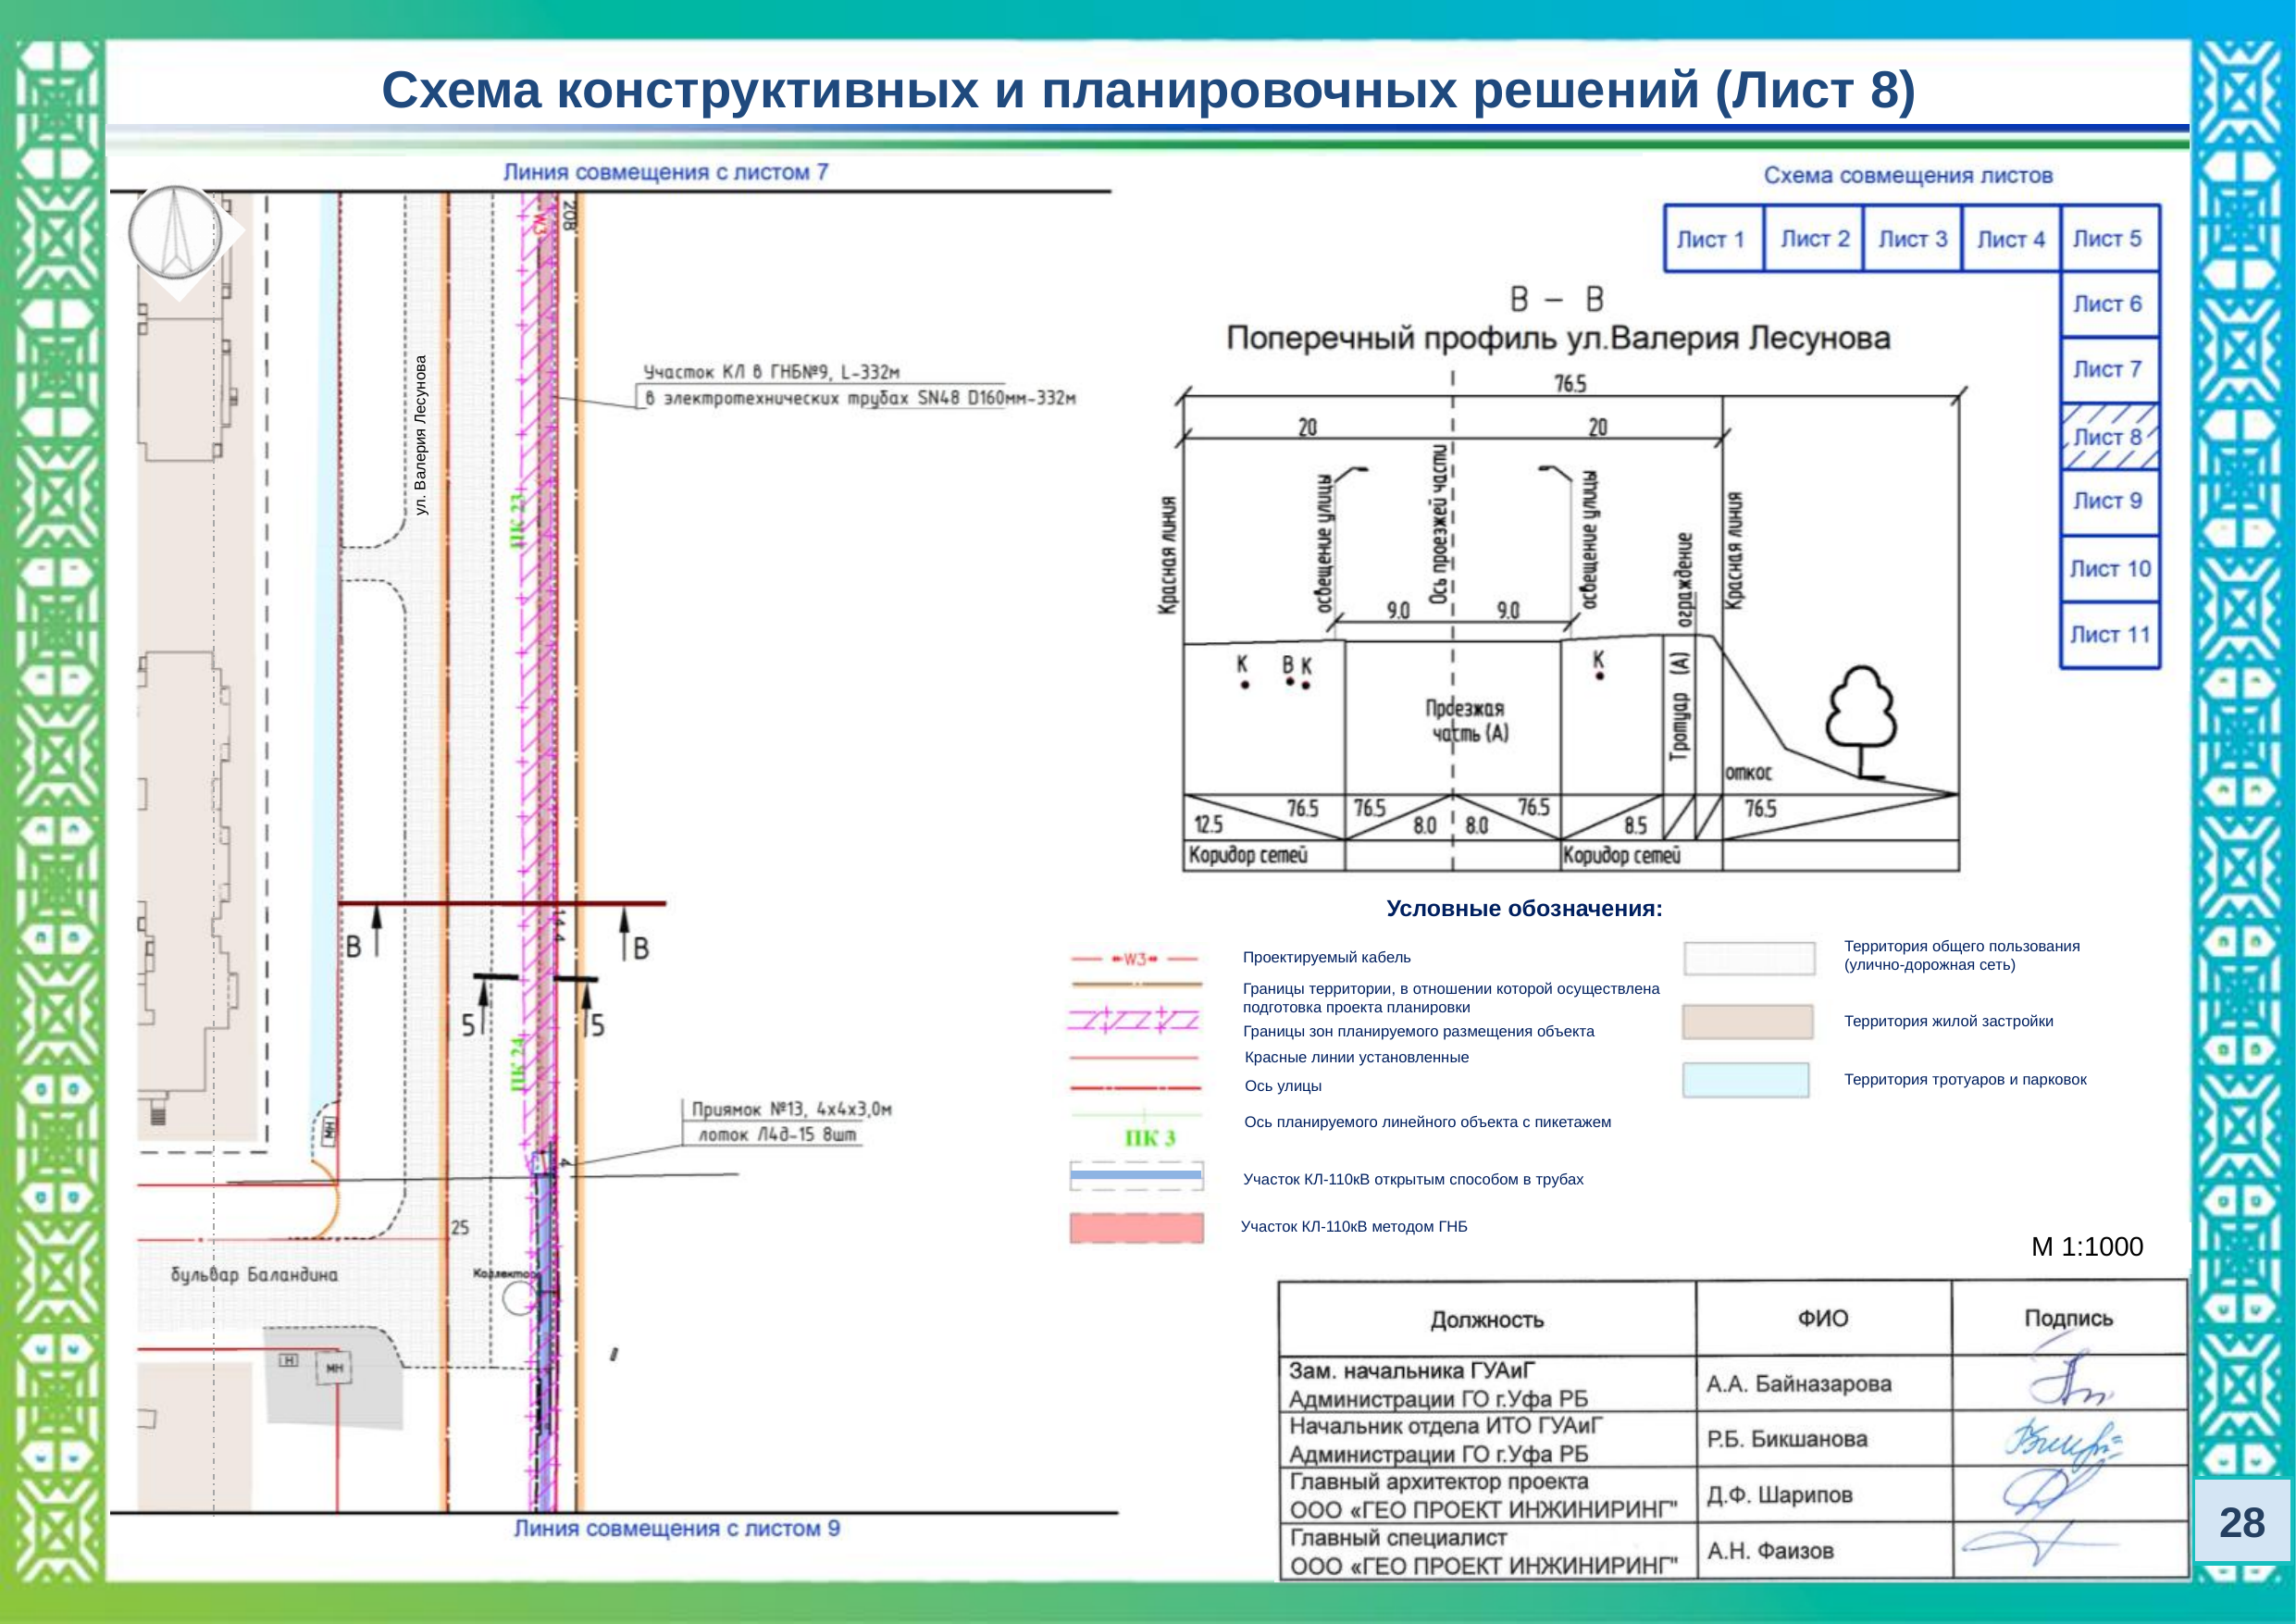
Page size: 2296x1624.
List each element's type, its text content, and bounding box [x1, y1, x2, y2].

picture [0, 0, 2296, 1624]
text_box Территория тротуаров и парковок [1839, 1062, 2147, 1095]
text_box Проектируемый кабель [1233, 940, 1628, 972]
text_box М 1:1000 [2017, 1221, 2191, 1269]
text_box Схема конструктивных и планировочных решений (Лист 8) [90, 44, 2210, 130]
text_box Участок КЛ-110кВ открытым способом в трубах [1231, 1162, 1705, 1196]
text_box Границы зон планируемого размещения объекта [1229, 1014, 1665, 1048]
text_box Территория общего пользования (улично-дорожная сеть) [1831, 929, 2167, 980]
text_box Ось планируемого линейного объекта с пикетажем [1235, 1105, 1706, 1138]
text_box Границы территории, в отношении которой осуществлена подготовка проекта планировки [1229, 972, 1687, 1014]
text_box Участок КЛ-110кВ методом ГНБ [1231, 1209, 1703, 1243]
picture [2284, 407, 2289, 418]
text_box 28 [2197, 1476, 2294, 1566]
text_box Территория жилой застройки [1843, 1004, 2147, 1037]
text_box Ось улицы [1231, 1070, 1665, 1102]
text_box Условные обозначения: [1355, 909, 1695, 928]
text_box Красные линии установленные [1231, 1040, 1668, 1070]
picture [2279, 293, 2285, 301]
